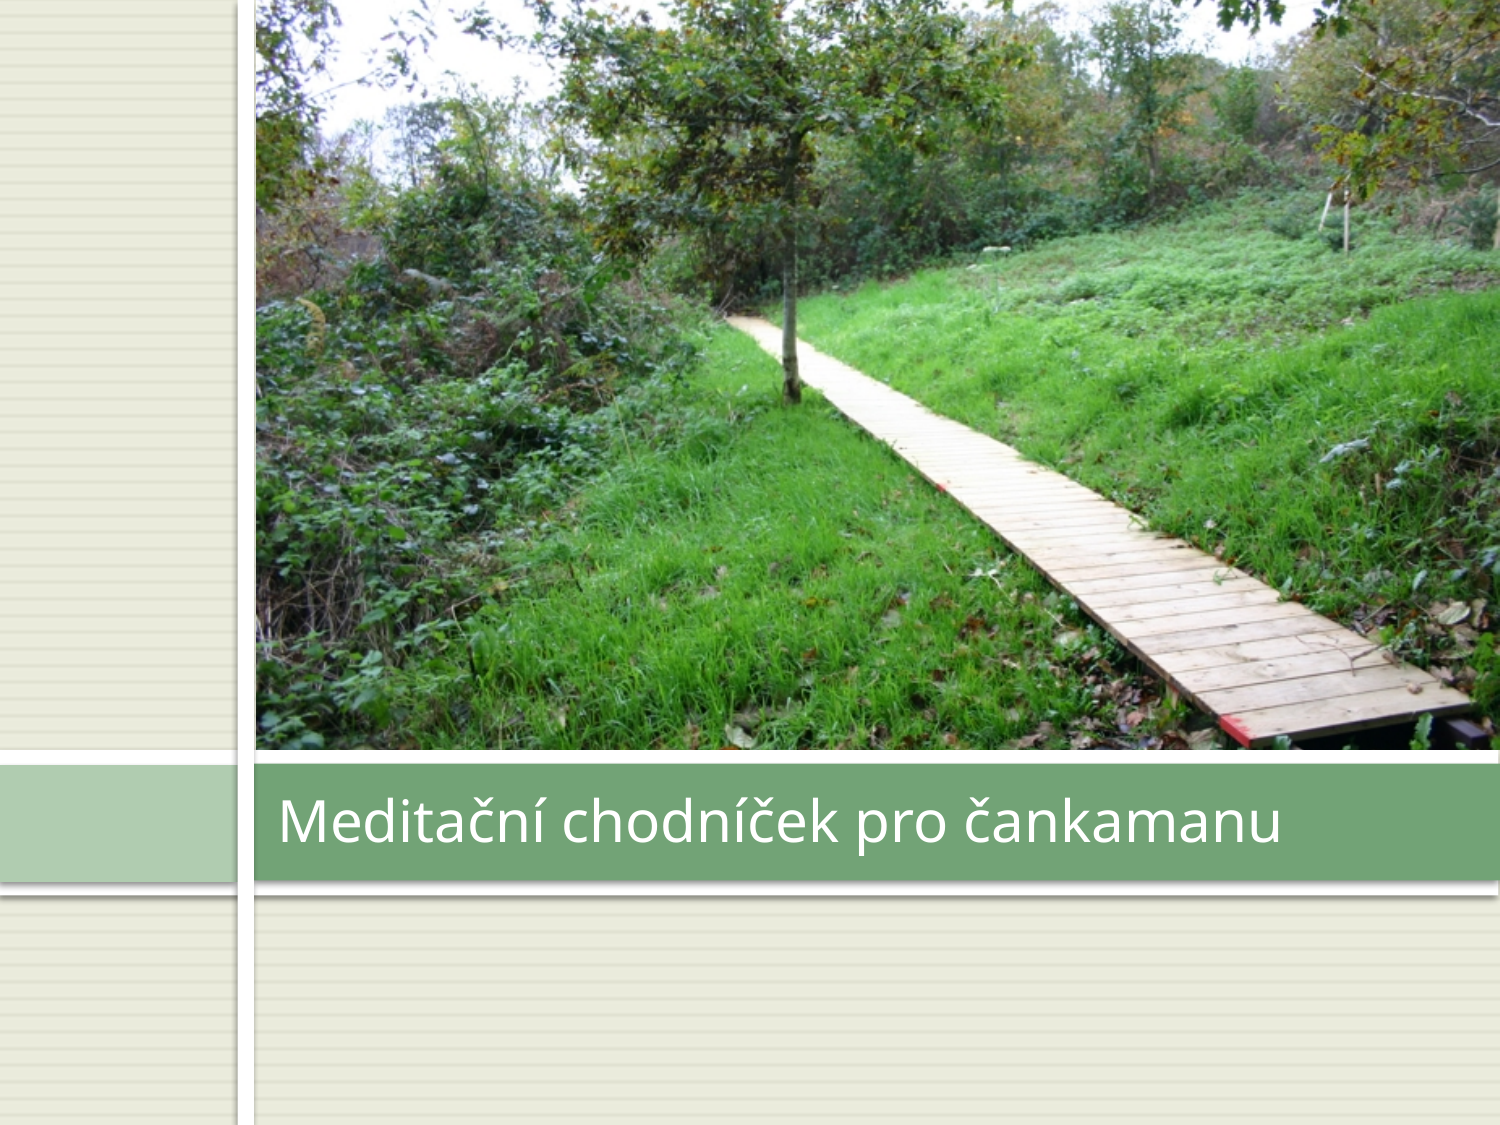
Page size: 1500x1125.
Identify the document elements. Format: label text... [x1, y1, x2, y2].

picture [255, 0, 1500, 750]
title Meditační chodníček pro čankamanu [262, 762, 1463, 875]
